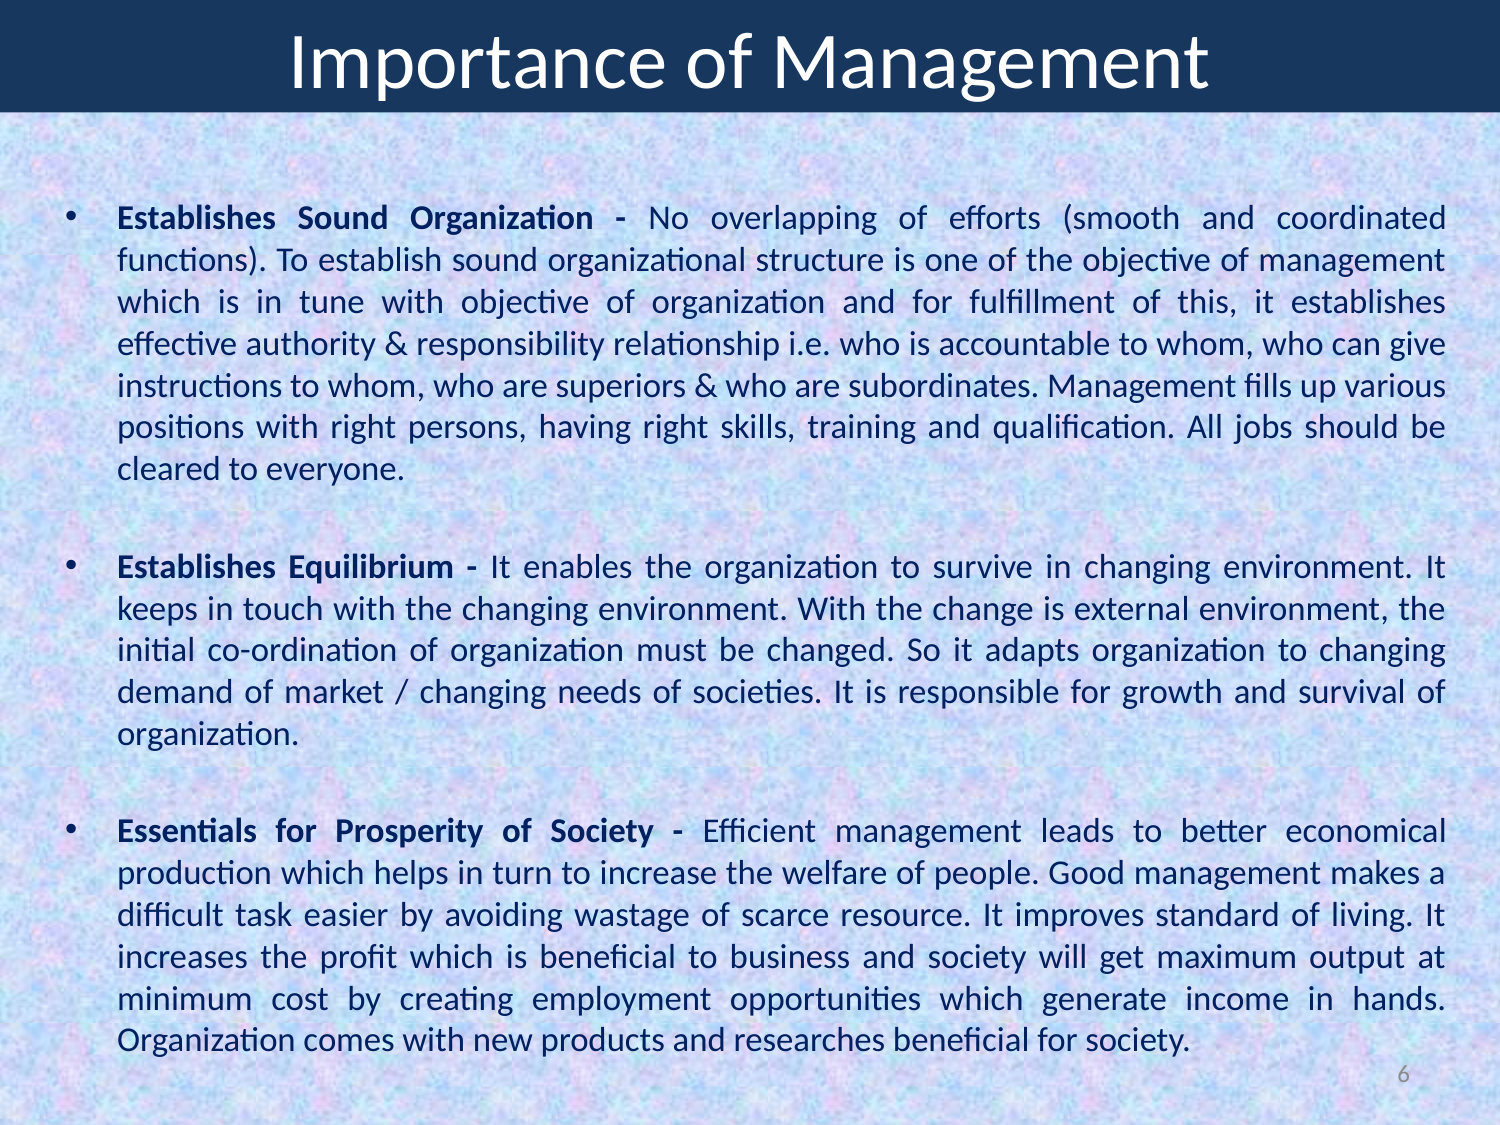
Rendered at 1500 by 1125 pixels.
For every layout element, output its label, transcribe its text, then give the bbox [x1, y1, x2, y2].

list Establishes Sound Organization - No overlapping of efforts (smooth and coordinated functions). To establish sound organizational structure is one of the objective of management which is in tune with objective of organization and for fulfillment of this, it establishes effective authority & responsibility relationship i.e. who is accountable to whom, who can give instructions to whom, who are superiors & who are subordinates. Management fills up various positions with right persons, having right skills, training and qualification. All jobs should be cleared to everyone. Establishes Equilibrium - It enables the organization to survive in changing environment. It keeps in touch with the changing environment. With the change is external environment, the initial co-ordination of organization must be changed. So it adapts organization to changing demand of market / changing needs of societies. It is responsible for growth and survival of organization. Essentials for Prosperity of Society - Efficient management leads to better economical production which helps in turn to increase the welfare of people. Good management makes a difficult task easier by avoiding wastage of scarce resource. It improves standard of living. It increases the profit which is beneficial to business and society will get maximum output at minimum cost by creating employment opportunities which generate income in hands. Organization comes with new products and researches beneficial for society. [50, 187, 1463, 1100]
picture [0, 113, 1500, 1125]
slide_number 6 [1074, 1042, 1425, 1103]
title Importance of Management [0, 0, 1500, 113]
